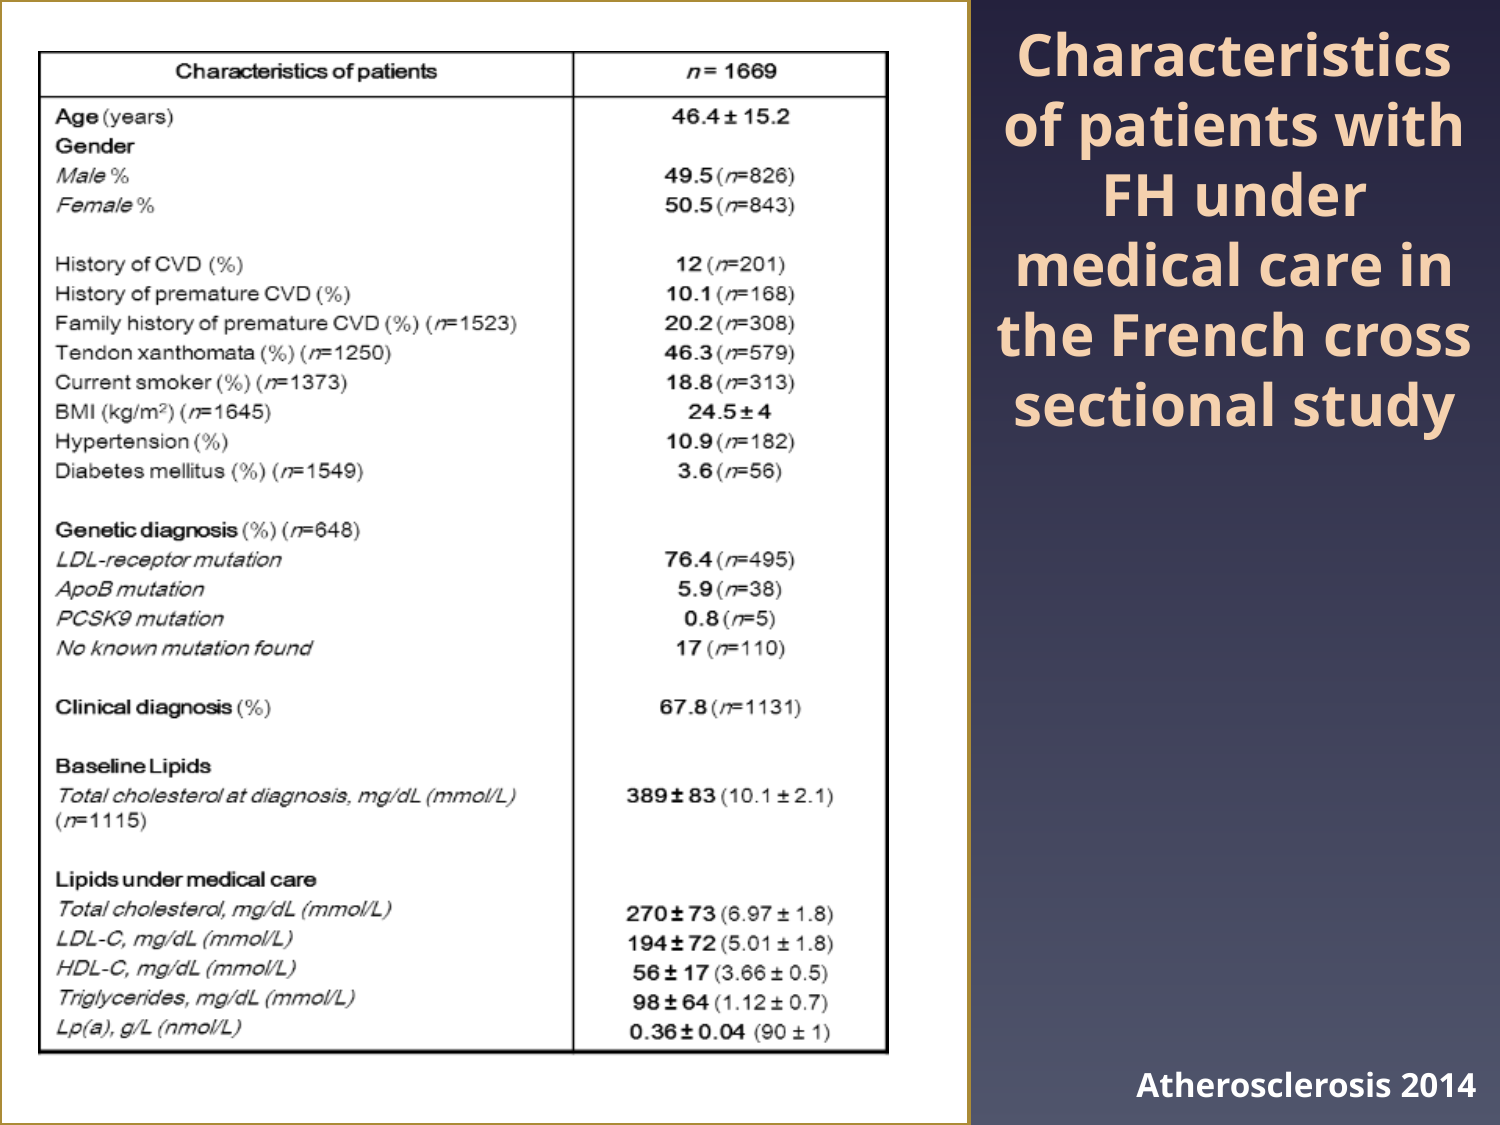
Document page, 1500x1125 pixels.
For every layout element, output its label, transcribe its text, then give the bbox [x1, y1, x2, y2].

text_box [0, 0, 971, 1125]
picture [38, 50, 889, 1057]
text_box Atherosclerosis 2014 [1121, 1031, 1500, 1112]
text_box Characteristics of patients with FH under medical care in the French cross sectional study [969, 11, 1500, 446]
